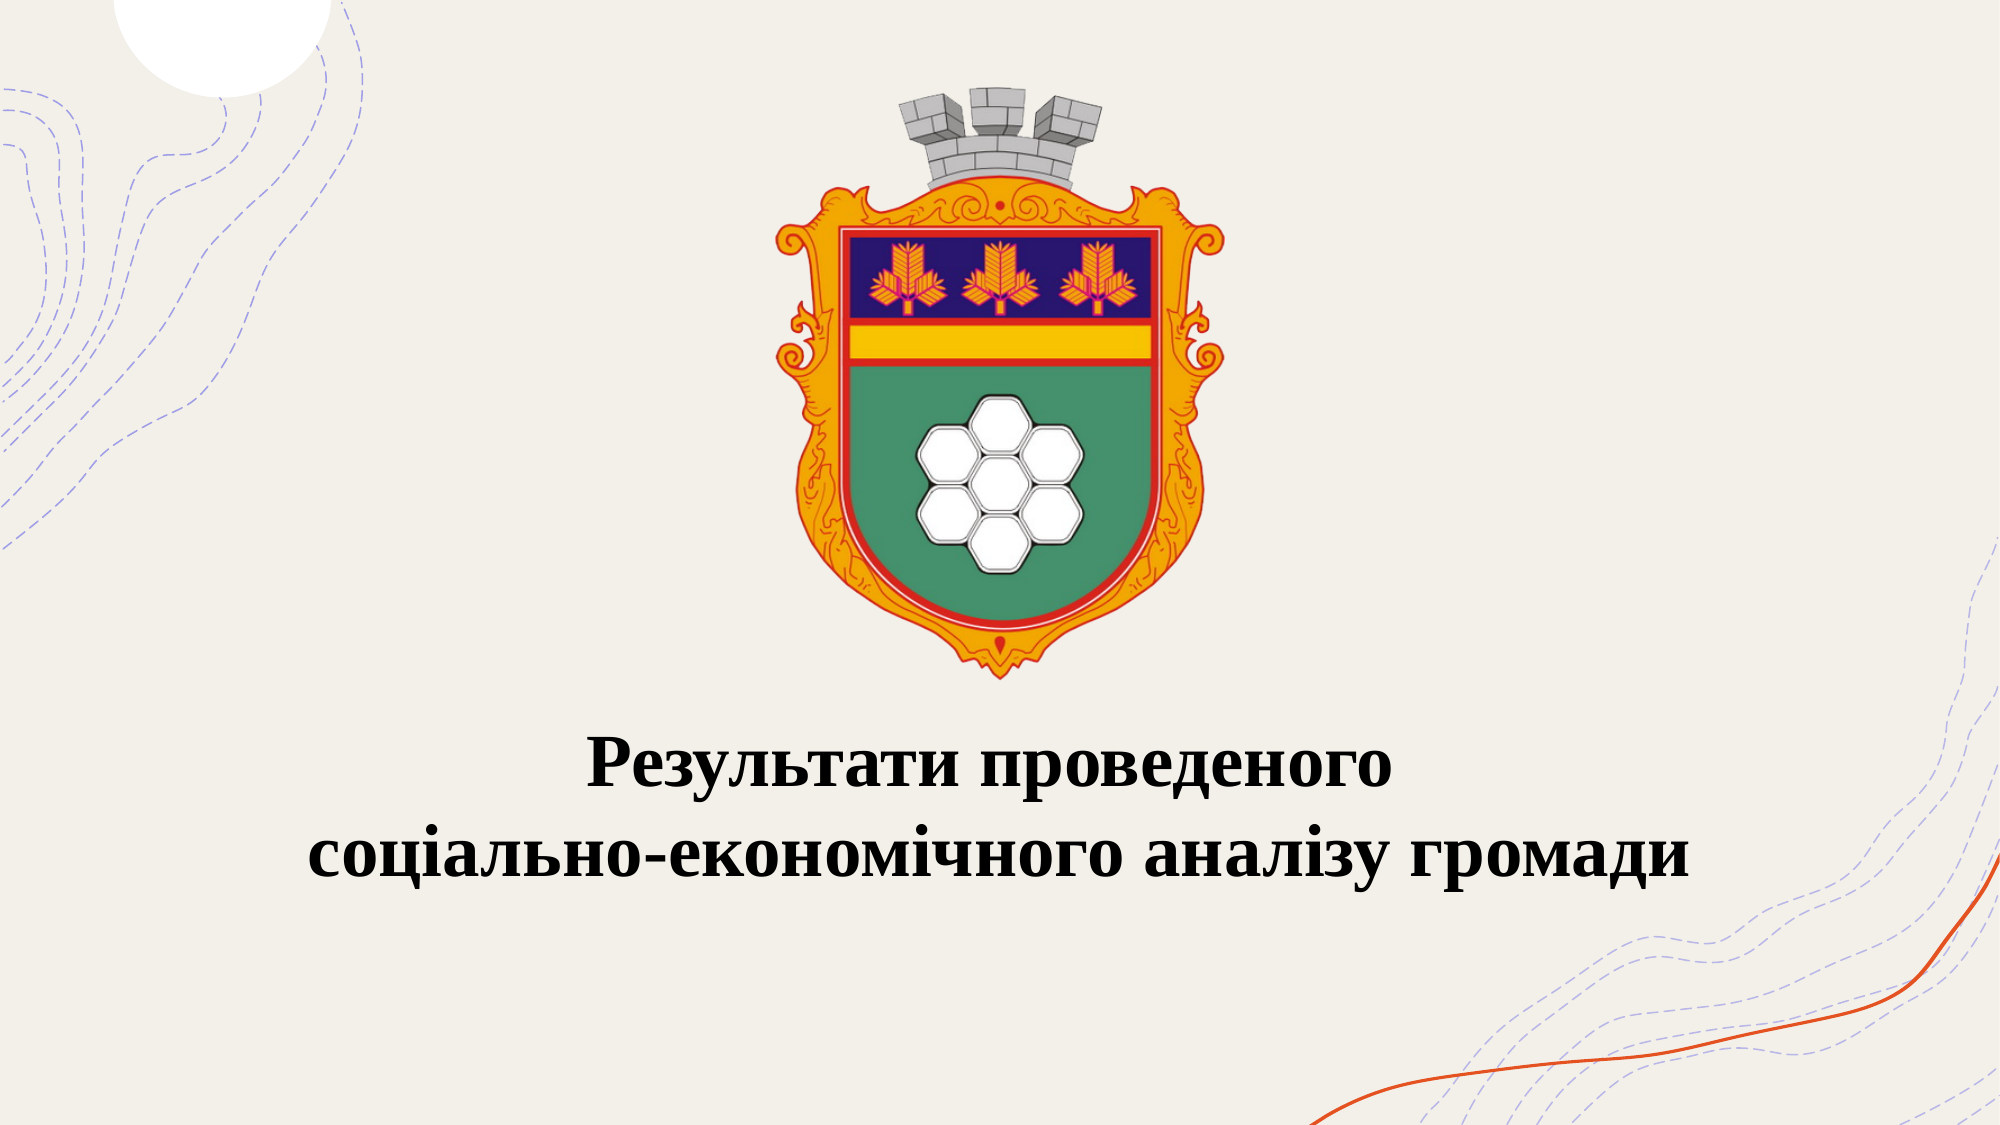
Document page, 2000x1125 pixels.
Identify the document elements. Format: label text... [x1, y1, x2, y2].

picture [775, 87, 1225, 681]
title Результати проведеного соціально-економічного аналізу громади [286, 704, 1714, 941]
